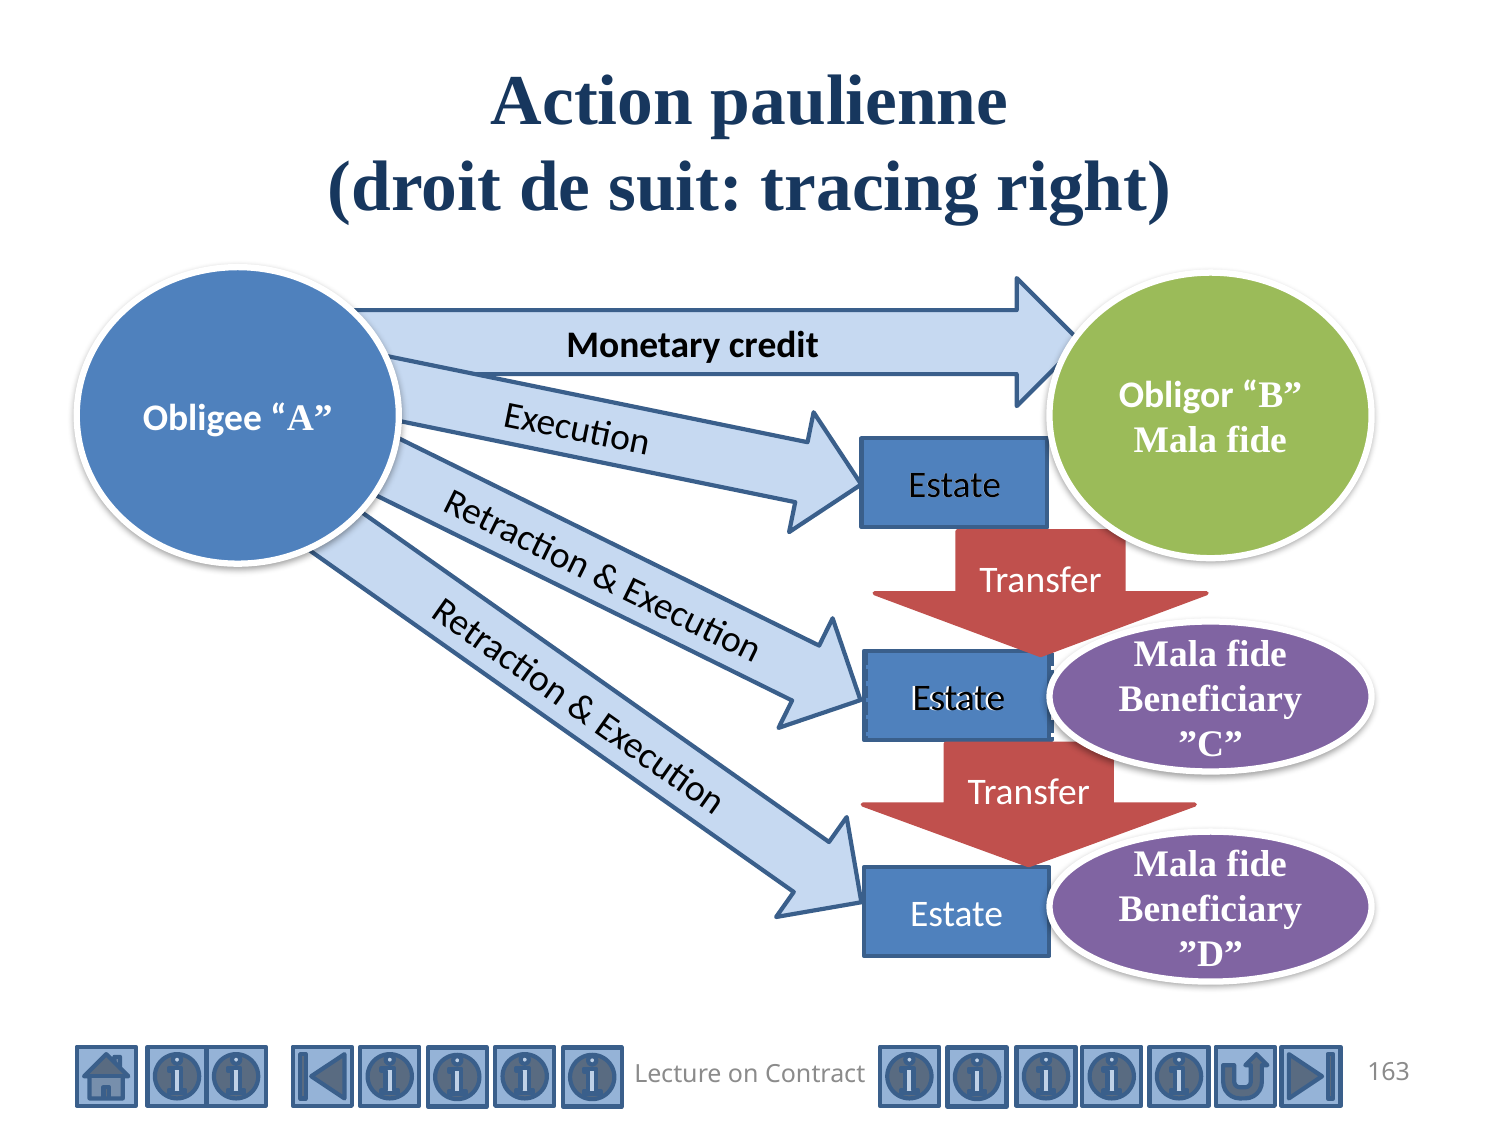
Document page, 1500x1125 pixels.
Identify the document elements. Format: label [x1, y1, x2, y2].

title [75, 45, 1425, 233]
text_box [73, 263, 1375, 985]
slide_number [1074, 1042, 1425, 1103]
footer [512, 1042, 988, 1103]
